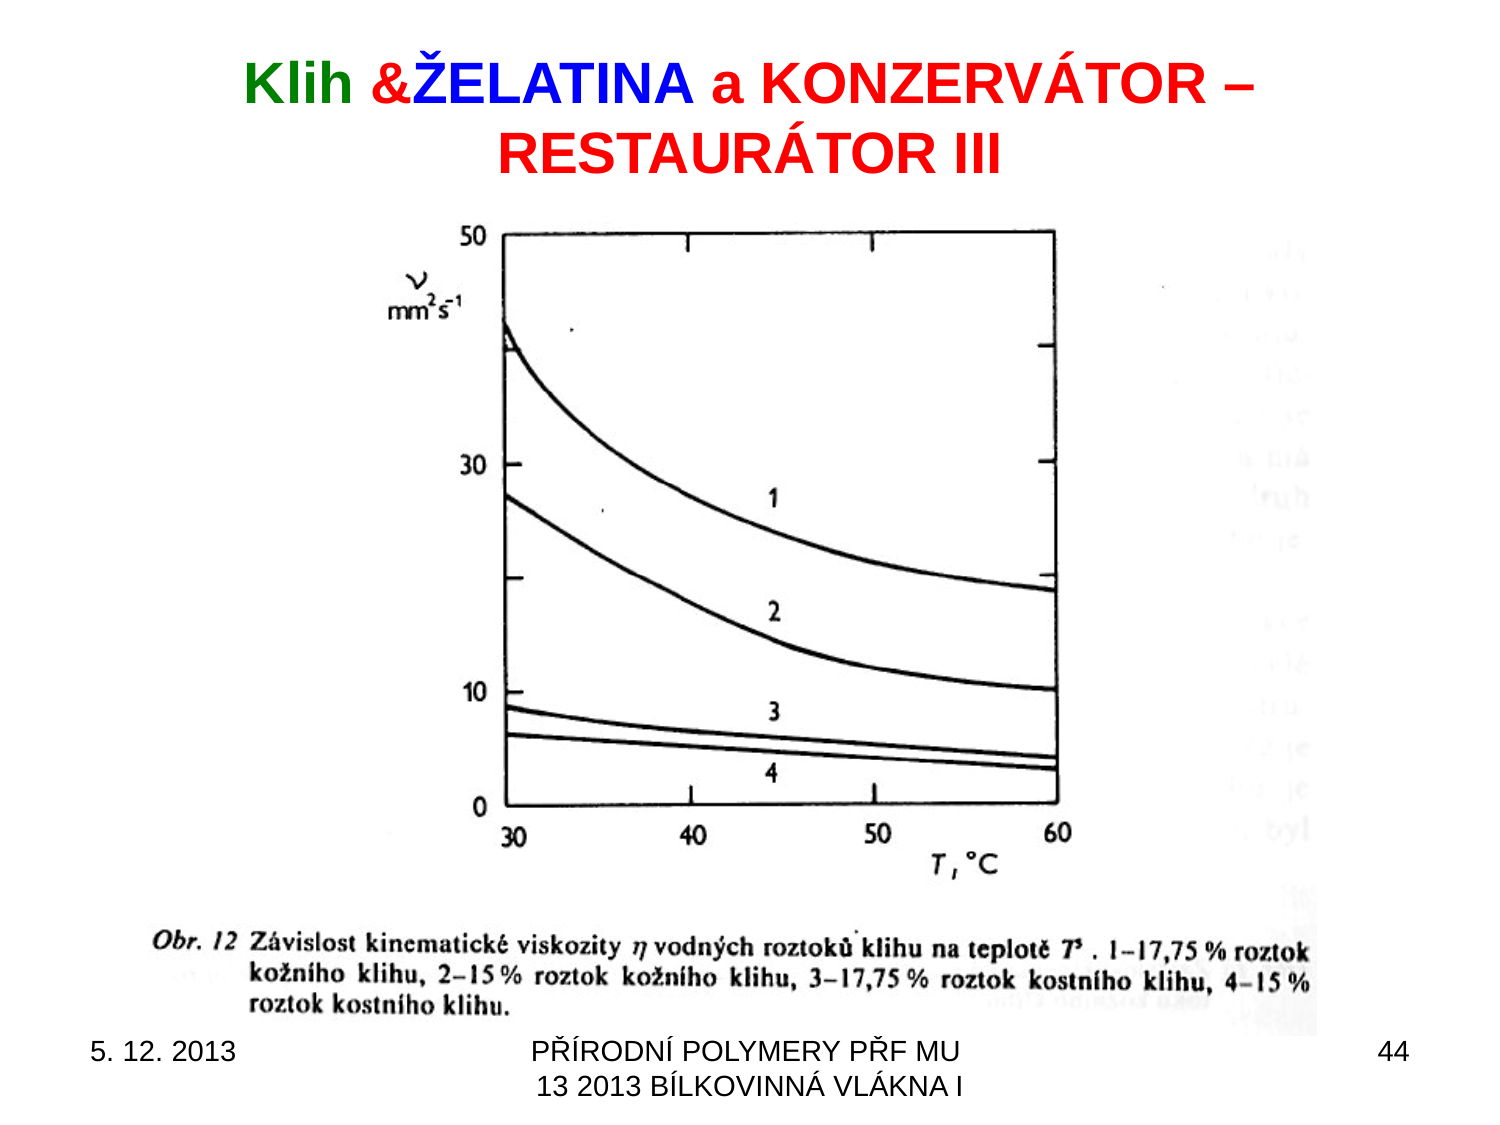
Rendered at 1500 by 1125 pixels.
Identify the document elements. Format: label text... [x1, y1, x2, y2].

picture [136, 30, 1316, 1125]
slide_number 5. 12. 2013 [74, 1024, 307, 1103]
slide_number 44 [1145, 1024, 1426, 1103]
text_box Detail Technická želatina [0, 0, 1500, 216]
